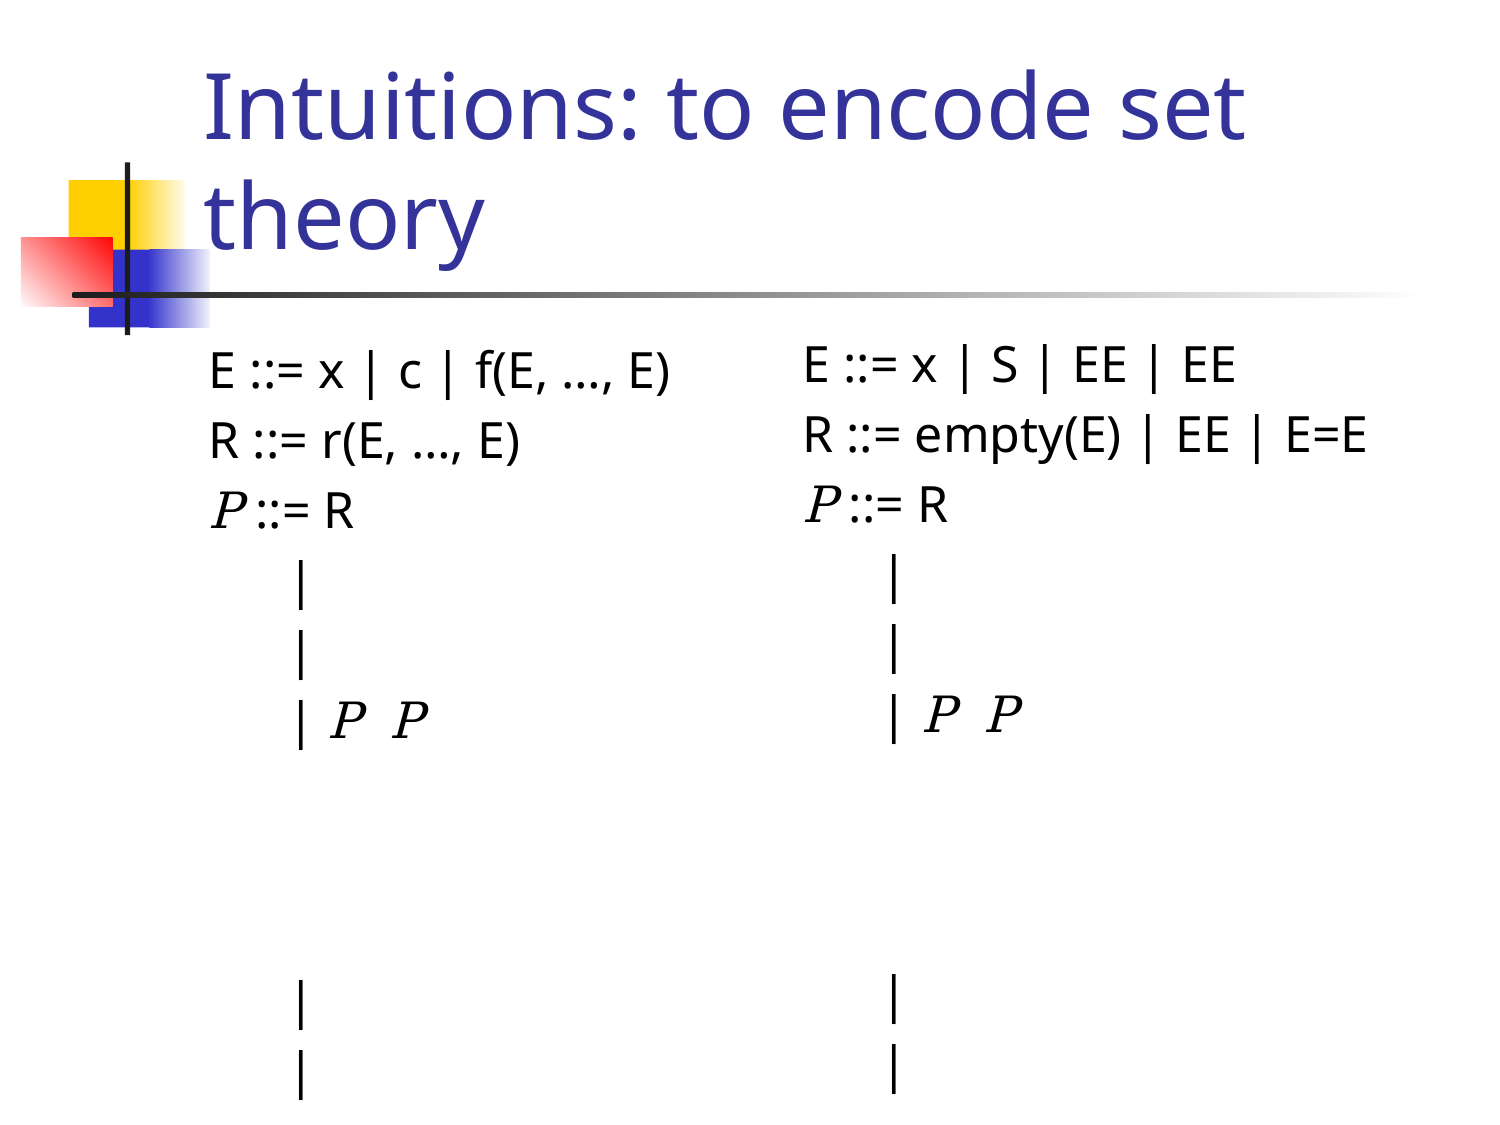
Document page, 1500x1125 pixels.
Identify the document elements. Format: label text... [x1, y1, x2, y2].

title Intuitions: to encode set theory [188, 35, 1468, 275]
